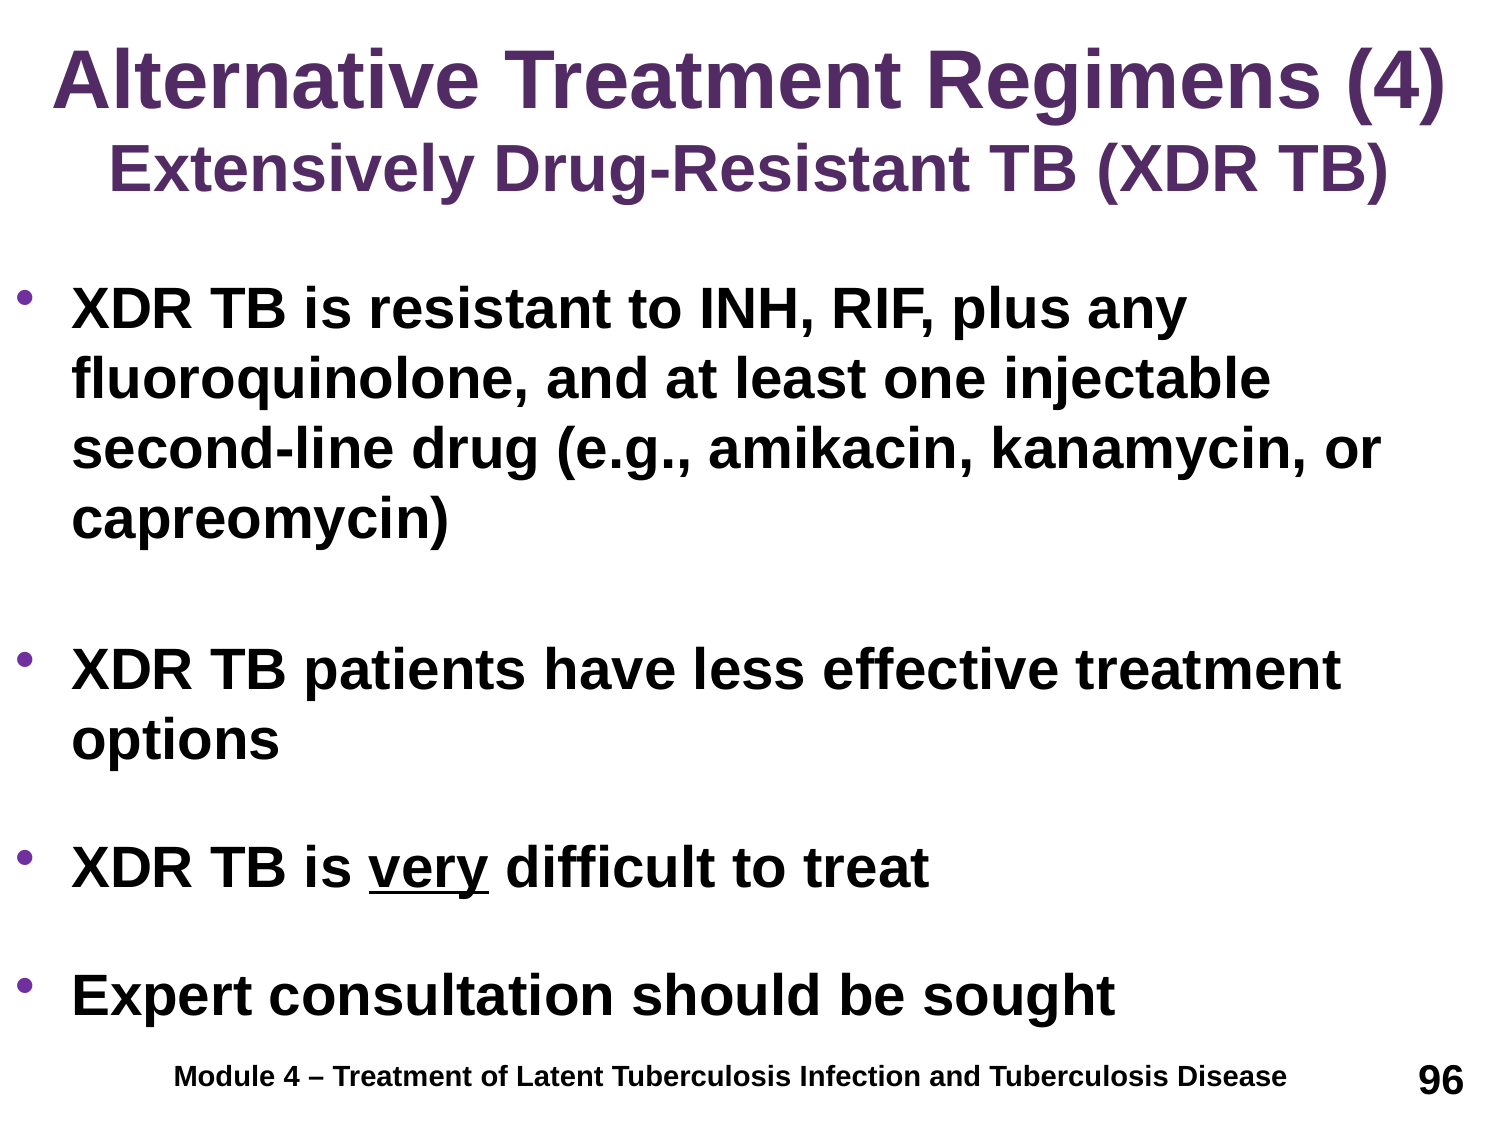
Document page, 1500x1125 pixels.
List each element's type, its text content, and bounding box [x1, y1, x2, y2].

footer Module 4 – Treatment of Latent Tuberculosis Infection and Tuberculosis Disease [0, 1049, 1129, 1091]
list XDR TB is resistant to INH, RIF, plus any fluoroquinolone, and at least one injectable second-line drug (e.g., amikacin, kanamycin, or capreomycin) XDR TB patients have less effective treatment options XDR TB is very difficult to treat Expert consultation should be sought [0, 262, 1500, 1005]
title Alternative Treatment Regimens (4) Extensively Drug-Resistant TB (XDR TB) [0, 24, 1500, 213]
slide_number 96 [1129, 1045, 1480, 1124]
